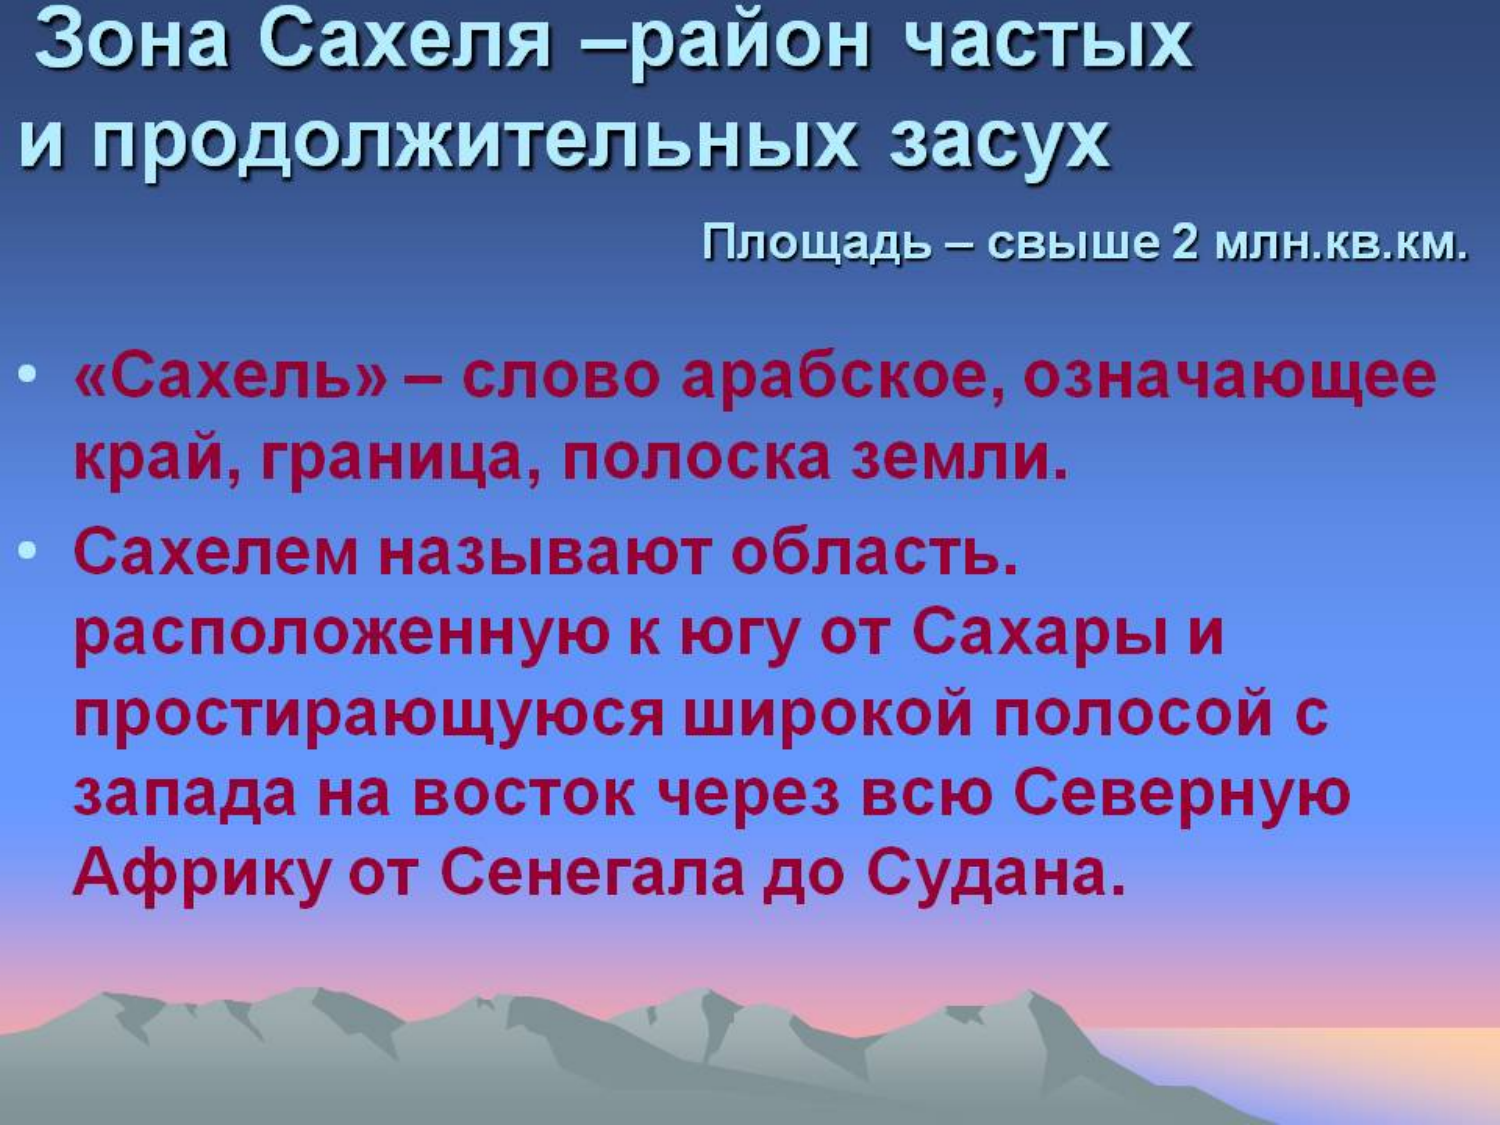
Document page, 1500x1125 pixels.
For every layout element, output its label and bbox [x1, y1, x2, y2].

list [0, 0, 1500, 1125]
